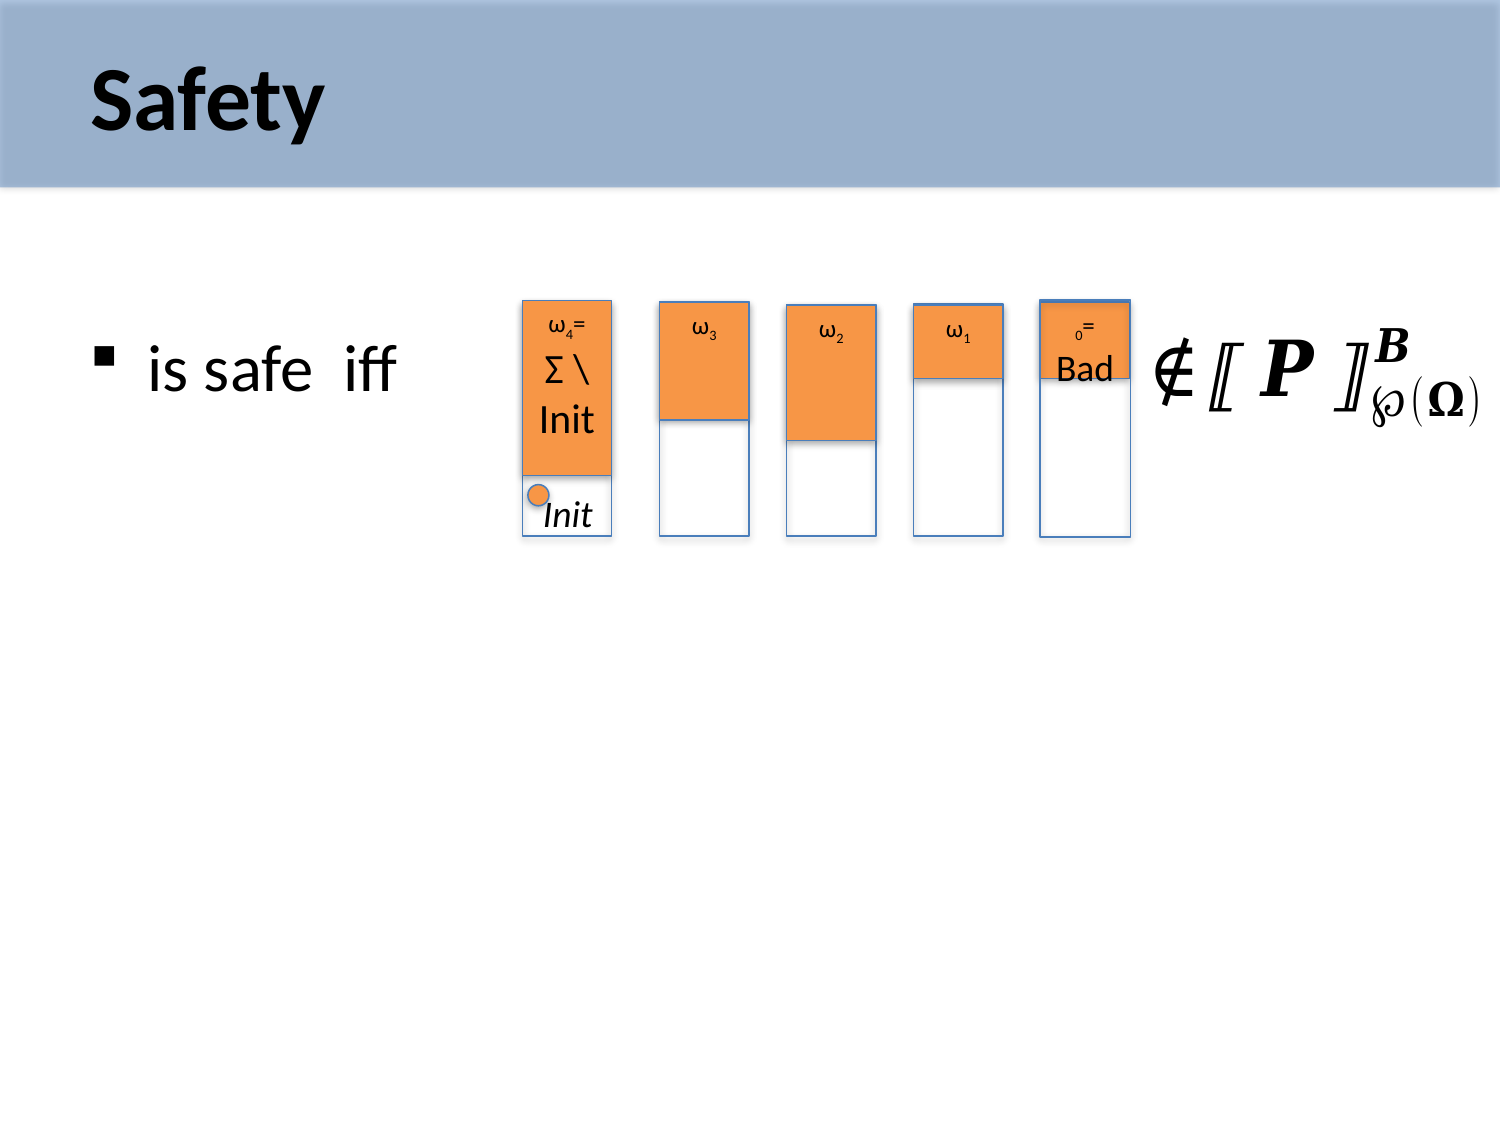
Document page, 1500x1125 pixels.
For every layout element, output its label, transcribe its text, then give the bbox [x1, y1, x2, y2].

text_box ω4= Σ \ Init [522, 300, 612, 476]
text_box ω2 [786, 304, 877, 441]
text_box Init [528, 482, 617, 543]
text_box ω3 [659, 301, 750, 421]
text_box ω1 [913, 304, 1004, 379]
title Safety [75, 0, 1500, 188]
text_box [527, 483, 550, 507]
